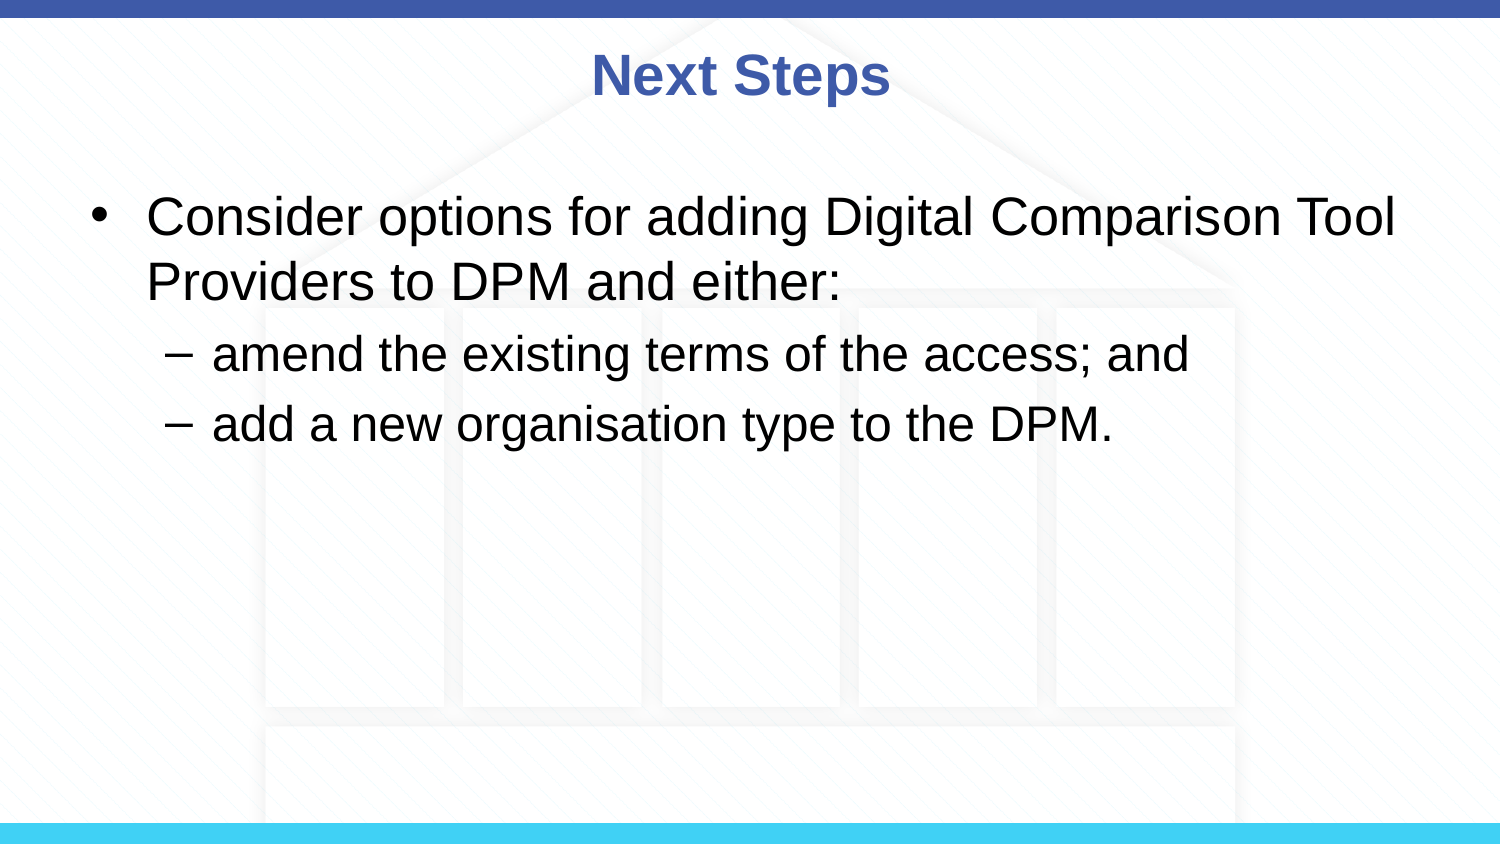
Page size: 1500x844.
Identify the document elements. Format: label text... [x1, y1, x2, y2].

title Next Steps [75, 20, 1425, 125]
picture [0, 0, 1500, 844]
list Consider options for adding Digital Comparison Tool Providers to DPM and either: amend the existing terms of the access; and add a new organisation type to the DPM. [75, 173, 1425, 777]
